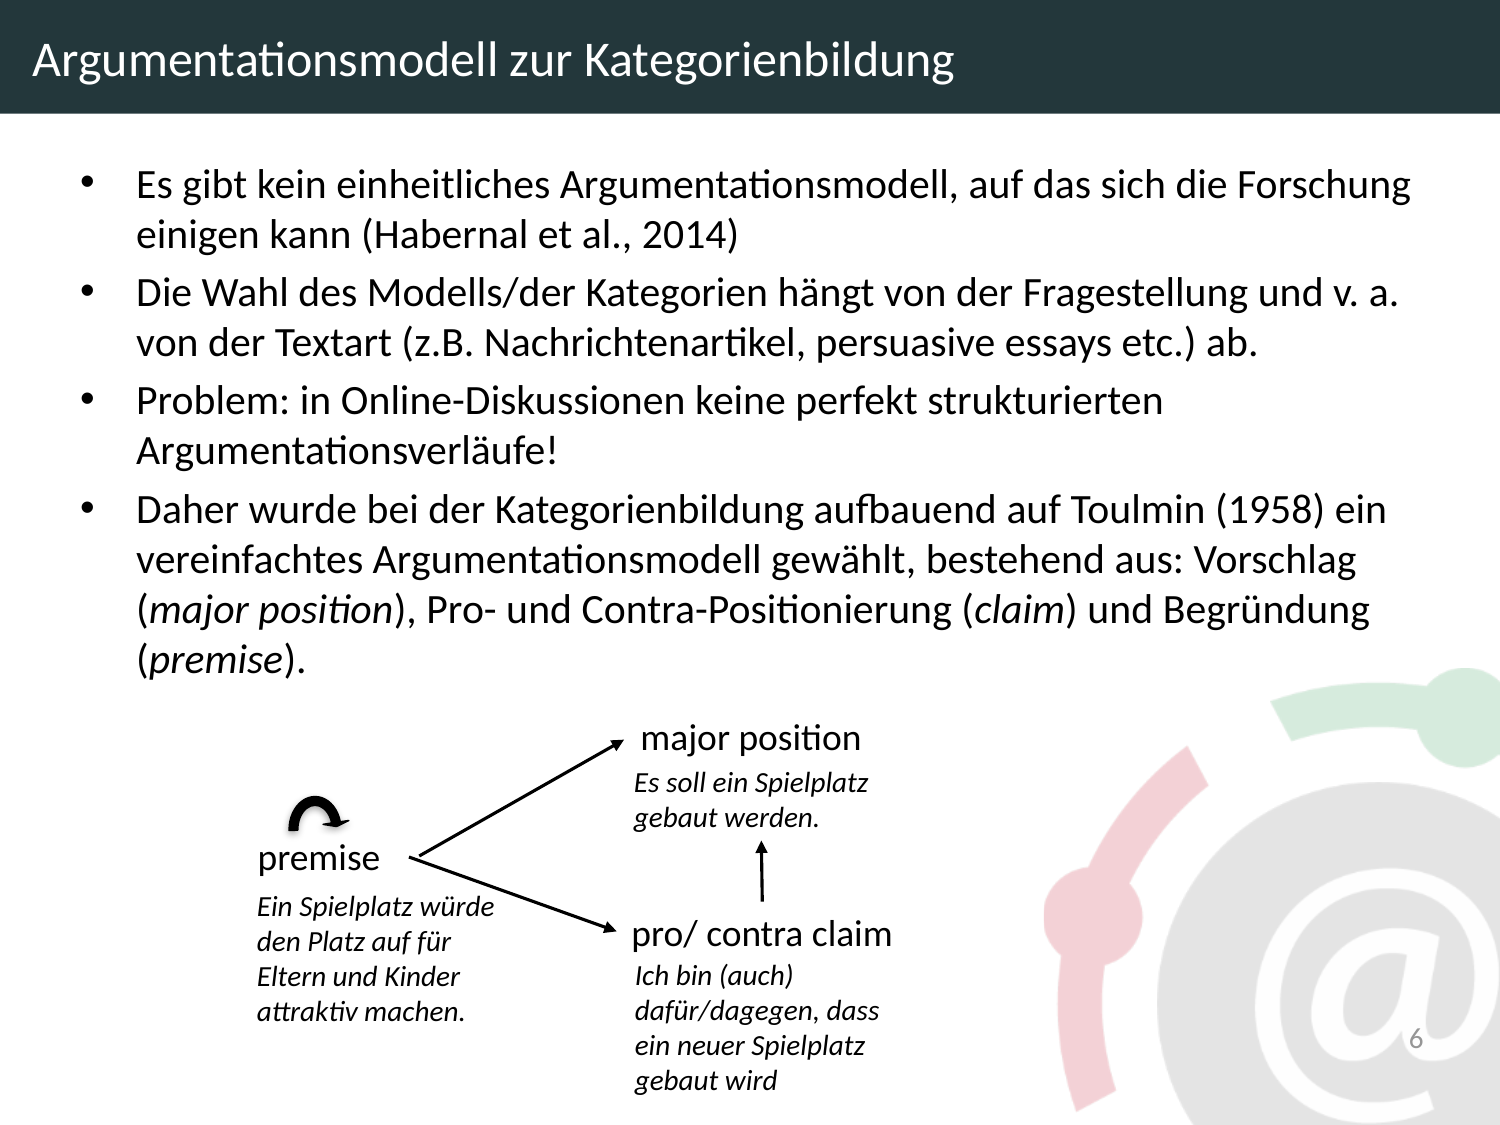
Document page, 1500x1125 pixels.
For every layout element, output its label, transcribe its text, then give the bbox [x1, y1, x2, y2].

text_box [418, 739, 625, 857]
slide_number 6 [1250, 1012, 1439, 1075]
text_box pro/ contra claim [616, 901, 908, 962]
text_box premise [242, 825, 396, 879]
text_box Ein Spielplatz würde den Platz auf für Eltern und Kinder attraktiv machen. [242, 879, 527, 1035]
text_box Es soll ein Spielplatz gebaut werden. [630, 755, 904, 841]
list Es gibt kein einheitliches Argumentationsmodell, auf das sich die Forschung einigen kann (Habernal et al., 2014) Die Wahl des Modells/der Kategorien hängt von der Fragestellung und v. a. von der Textart (z.B. Nachrichtenartikel, persuasive essays etc.) ab. Problem: in Online-Diskussionen keine perfekt strukturierten Argumentationsverläufe! Daher wurde bei der Kategorienbildung aufbauend auf Toulmin (1958) ein vereinfachtes Argumentationsmodell gewählt, bestehend aus: Vorschlag (major position), Pro- und Contra-Positionierung (claim) und Begründung (premise). [64, 149, 1437, 912]
title Argumentationsmodell zur Kategorienbildung [17, 15, 1500, 99]
picture [1043, 668, 1500, 1125]
text_box [288, 795, 350, 832]
text_box major position [625, 705, 877, 755]
text_box Ich bin (auch) dafür/dagegen, dass ein neuer Spielplatz gebaut wird [620, 949, 905, 1104]
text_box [408, 856, 616, 933]
